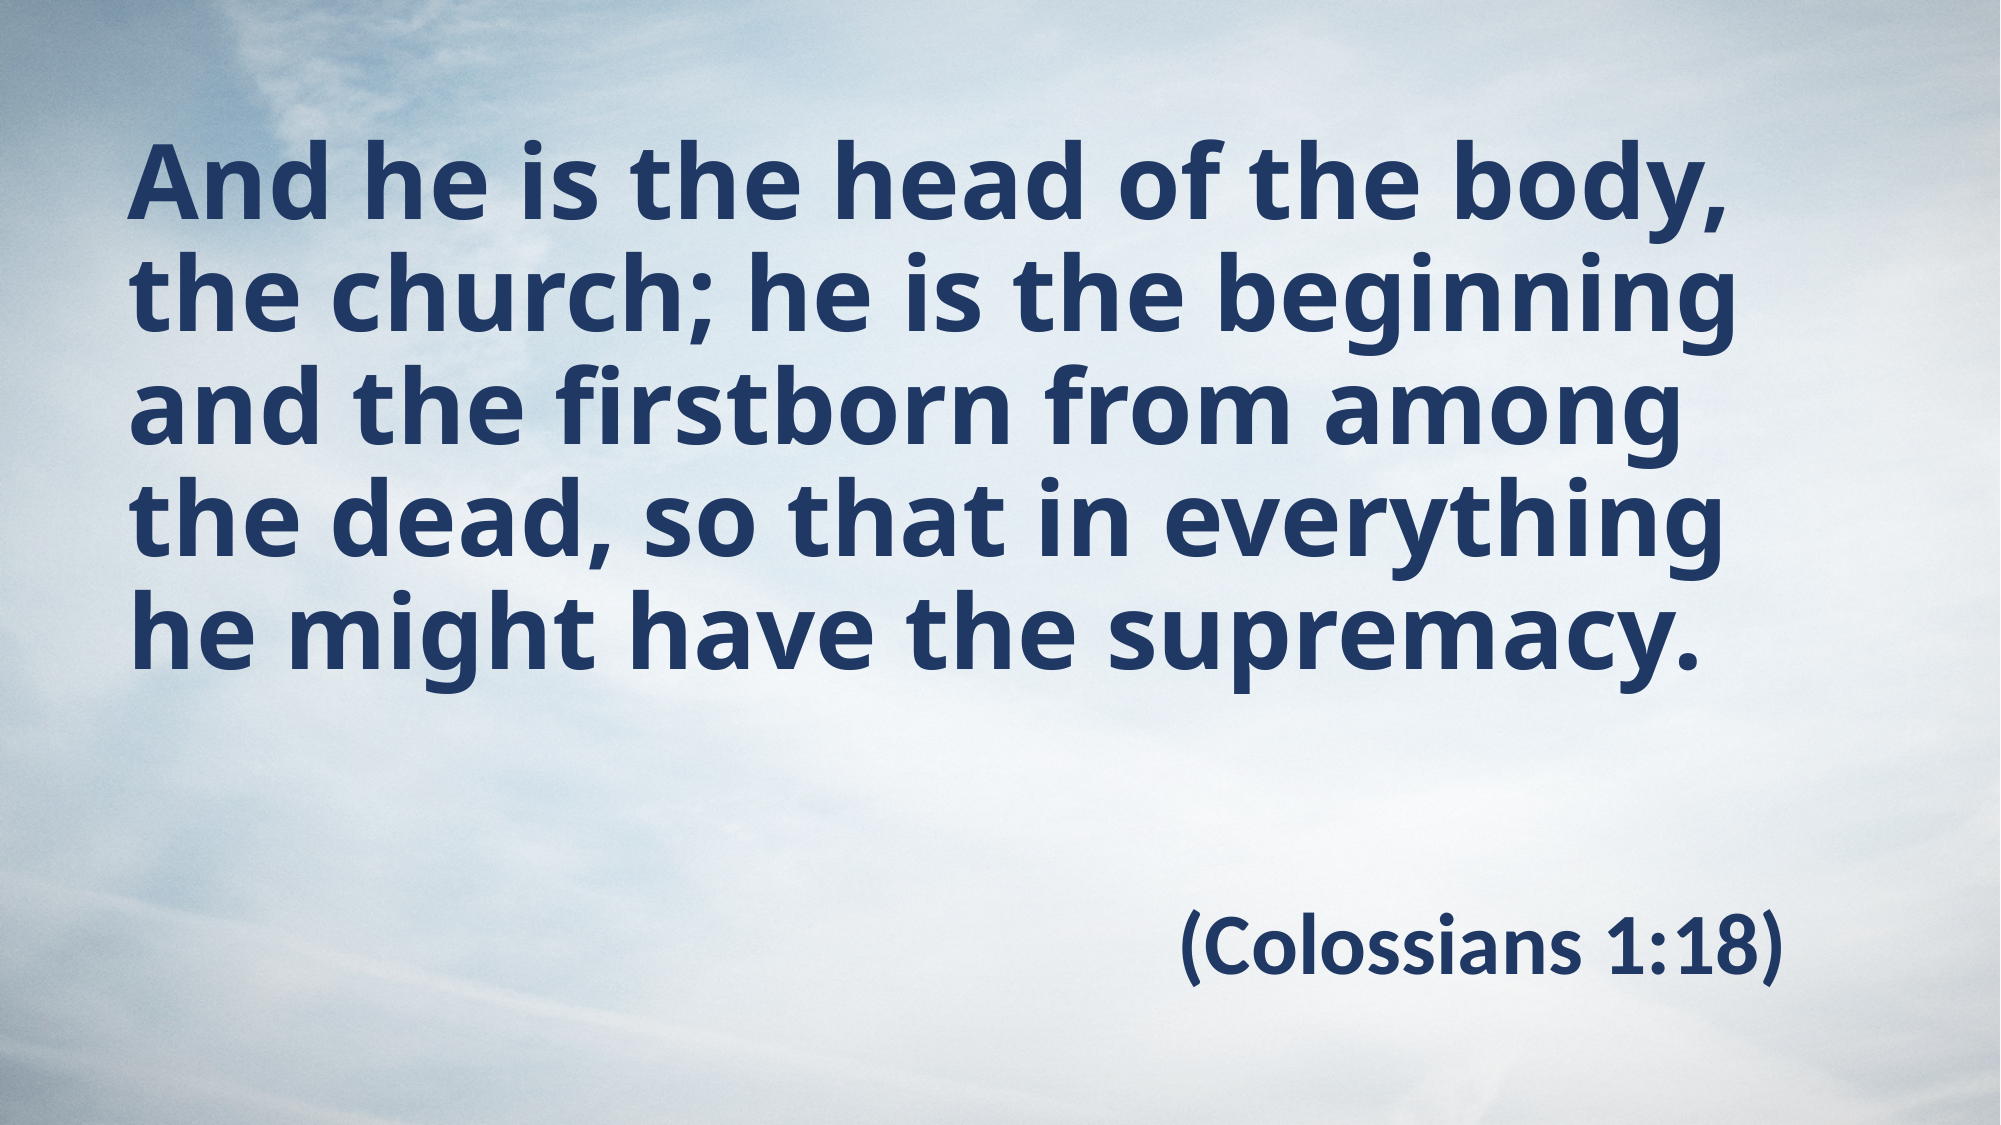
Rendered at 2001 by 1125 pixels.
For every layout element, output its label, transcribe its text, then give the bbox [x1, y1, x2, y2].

picture [0, 0, 2001, 1125]
title And he is the head of the body, the church; he is the beginning and the firstborn from among the dead, so that in everything he might have the supremacy. (Colossians 1:18) [112, 121, 1888, 1004]
